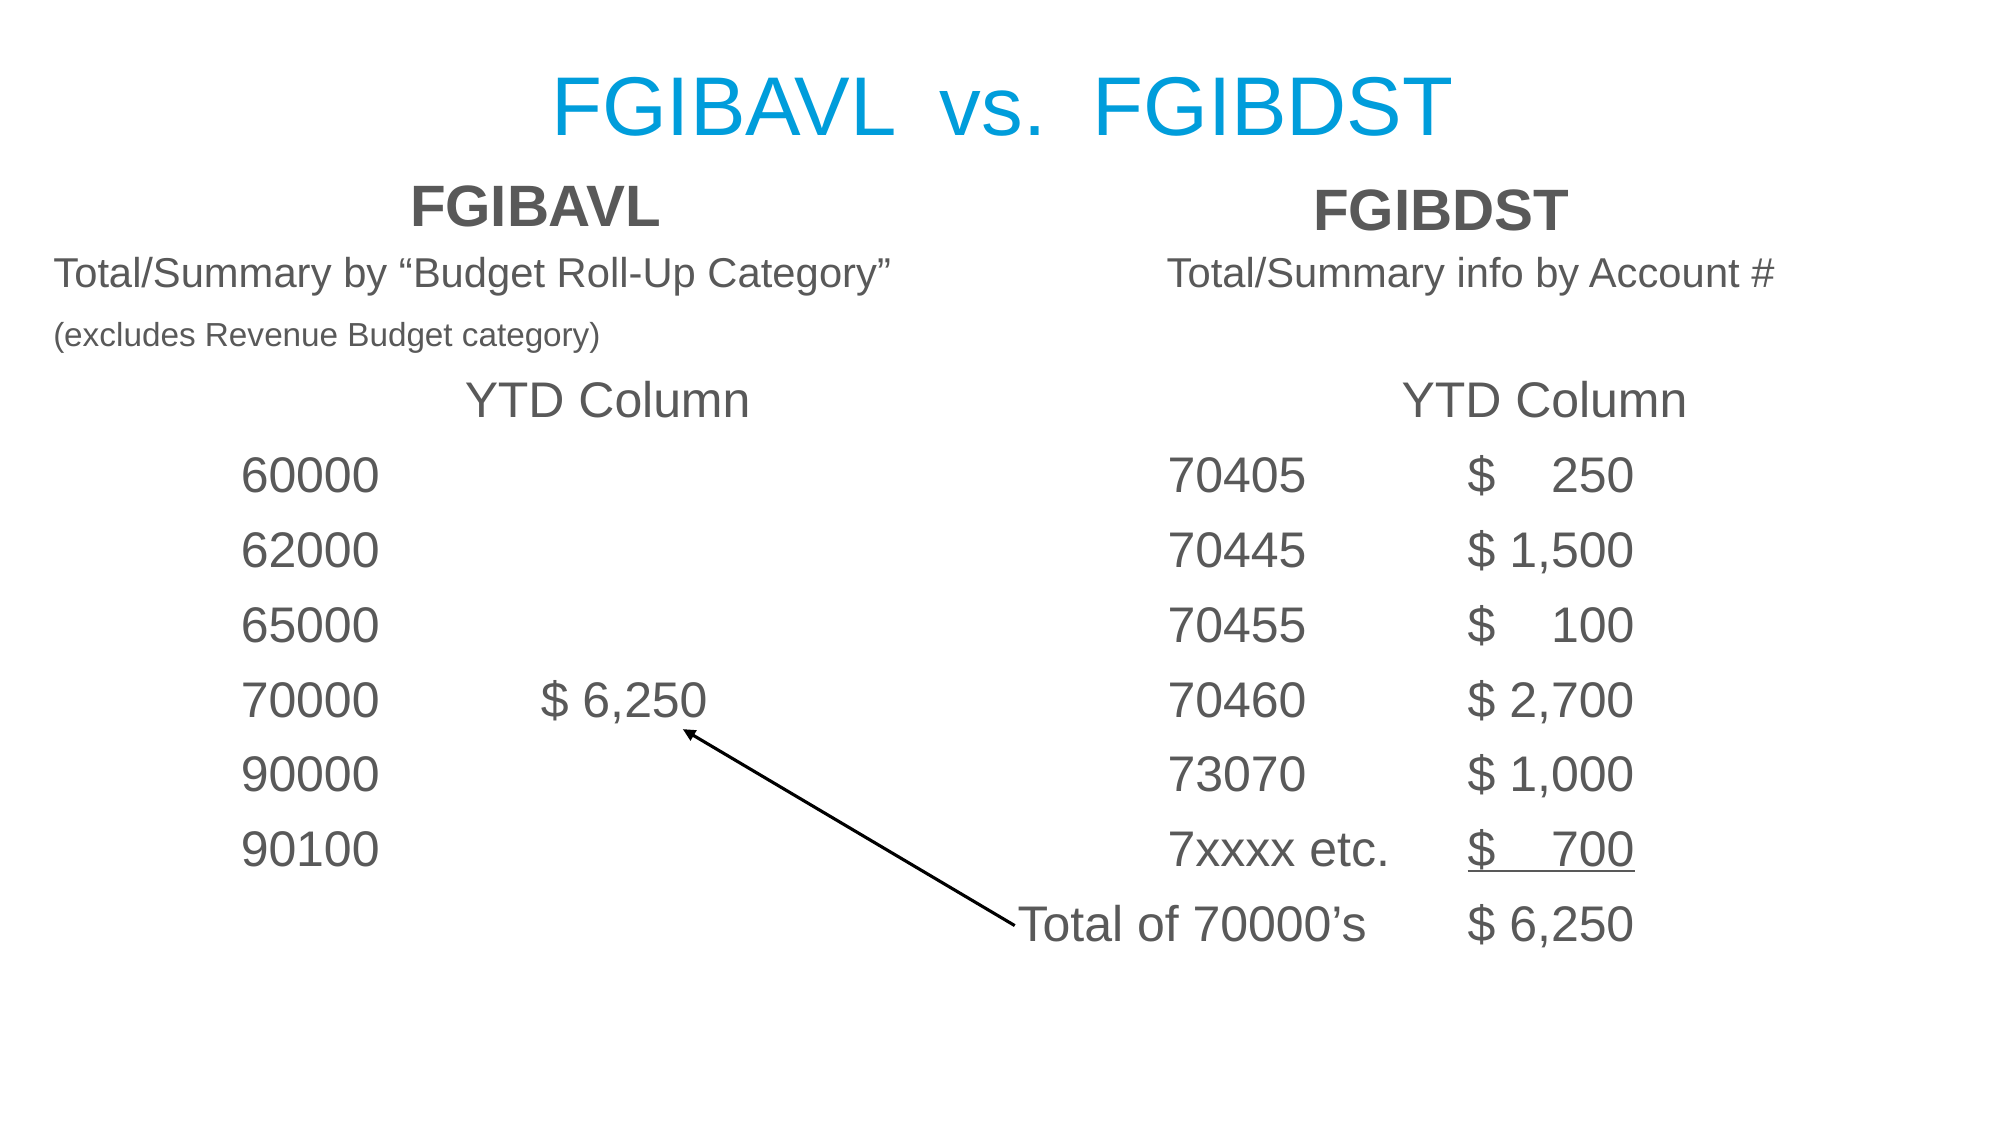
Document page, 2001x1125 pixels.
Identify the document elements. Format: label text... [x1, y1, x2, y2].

title FGIBAVL vs. FGIBDST [140, 0, 1866, 218]
list FGIBAVL [112, 178, 959, 244]
list Total/Summary by “Budget Roll-Up Category” (excludes Revenue Budget category) YTD Column 60000 62000 65000 70000 $ 6,250 90000 90100 [38, 244, 1002, 989]
list Total/Summary info by Account # YTD Column 70405 $ 250 70445 $ 1,500 70455 $ 100 70460 $ 2,700 73070 $ 1,000 7xxxx etc. $ 700 Total of 70000’s $ 6,250 [1002, 244, 1939, 989]
text_box [682, 729, 1016, 927]
list FGIBDST [1016, 184, 1867, 244]
